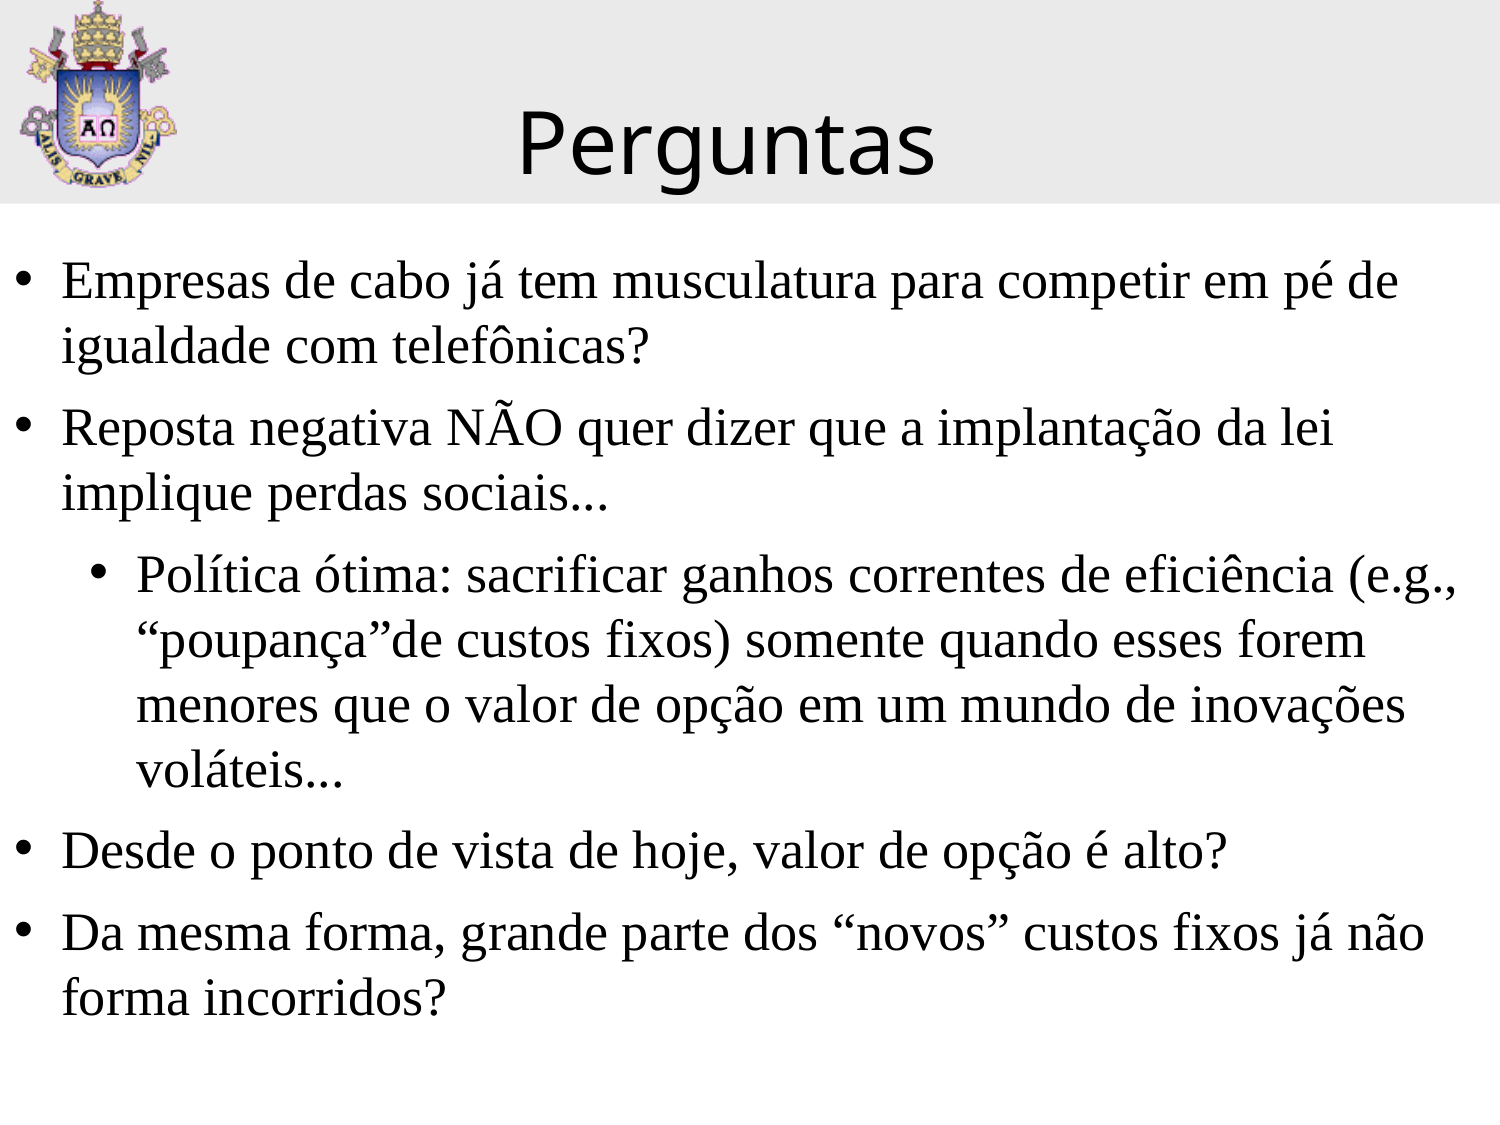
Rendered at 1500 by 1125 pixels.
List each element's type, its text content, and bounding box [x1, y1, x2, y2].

text_box Perguntas [299, 74, 1153, 205]
picture [17, 0, 177, 193]
text_box Empresas de cabo já tem musculatura para competir em pé de igualdade com telefônicas? Reposta negativa NÃO quer dizer que a implantação da lei implique perdas sociais... Política ótima: sacrificar ganhos correntes de eficiência (e.g., “poupança”de custos fixos) somente quando esses forem menores que o valor de opção em um mundo de inovações voláteis... Desde o ponto de vista de hoje, valor de opção é alto? Da mesma forma, grande parte dos “novos” custos fixos já não forma incorridos? [0, 237, 1500, 1125]
